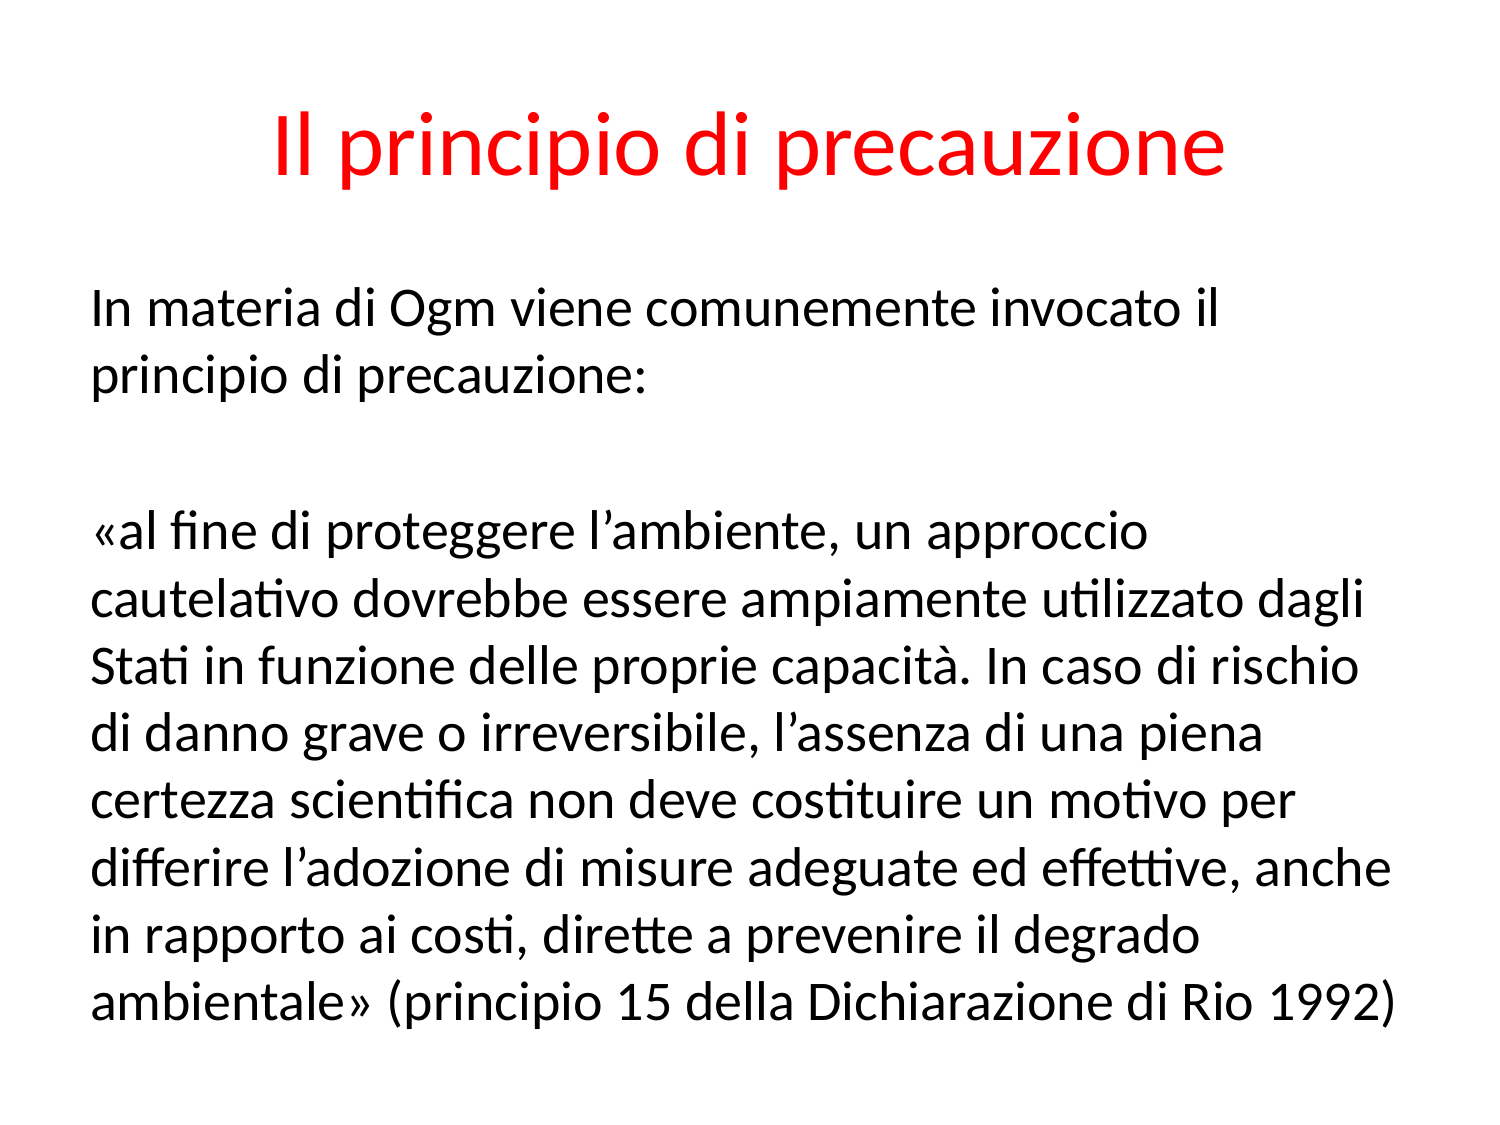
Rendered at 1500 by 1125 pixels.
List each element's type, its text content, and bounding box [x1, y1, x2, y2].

title Il principio di precauzione [75, 45, 1425, 233]
list In materia di Ogm viene comunemente invocato il principio di precauzione: «al fine di proteggere l’ambiente, un approccio cautelativo dovrebbe essere ampiamente utilizzato dagli Stati in funzione delle proprie capacità. In caso di rischio di danno grave o irreversibile, l’assenza di una piena certezza scientifica non deve costituire un motivo per differire l’adozione di misure adeguate ed effettive, anche in rapporto ai costi, dirette a prevenire il degrado ambientale» (principio 15 della Dichiarazione di Rio 1992) [75, 262, 1425, 1059]
